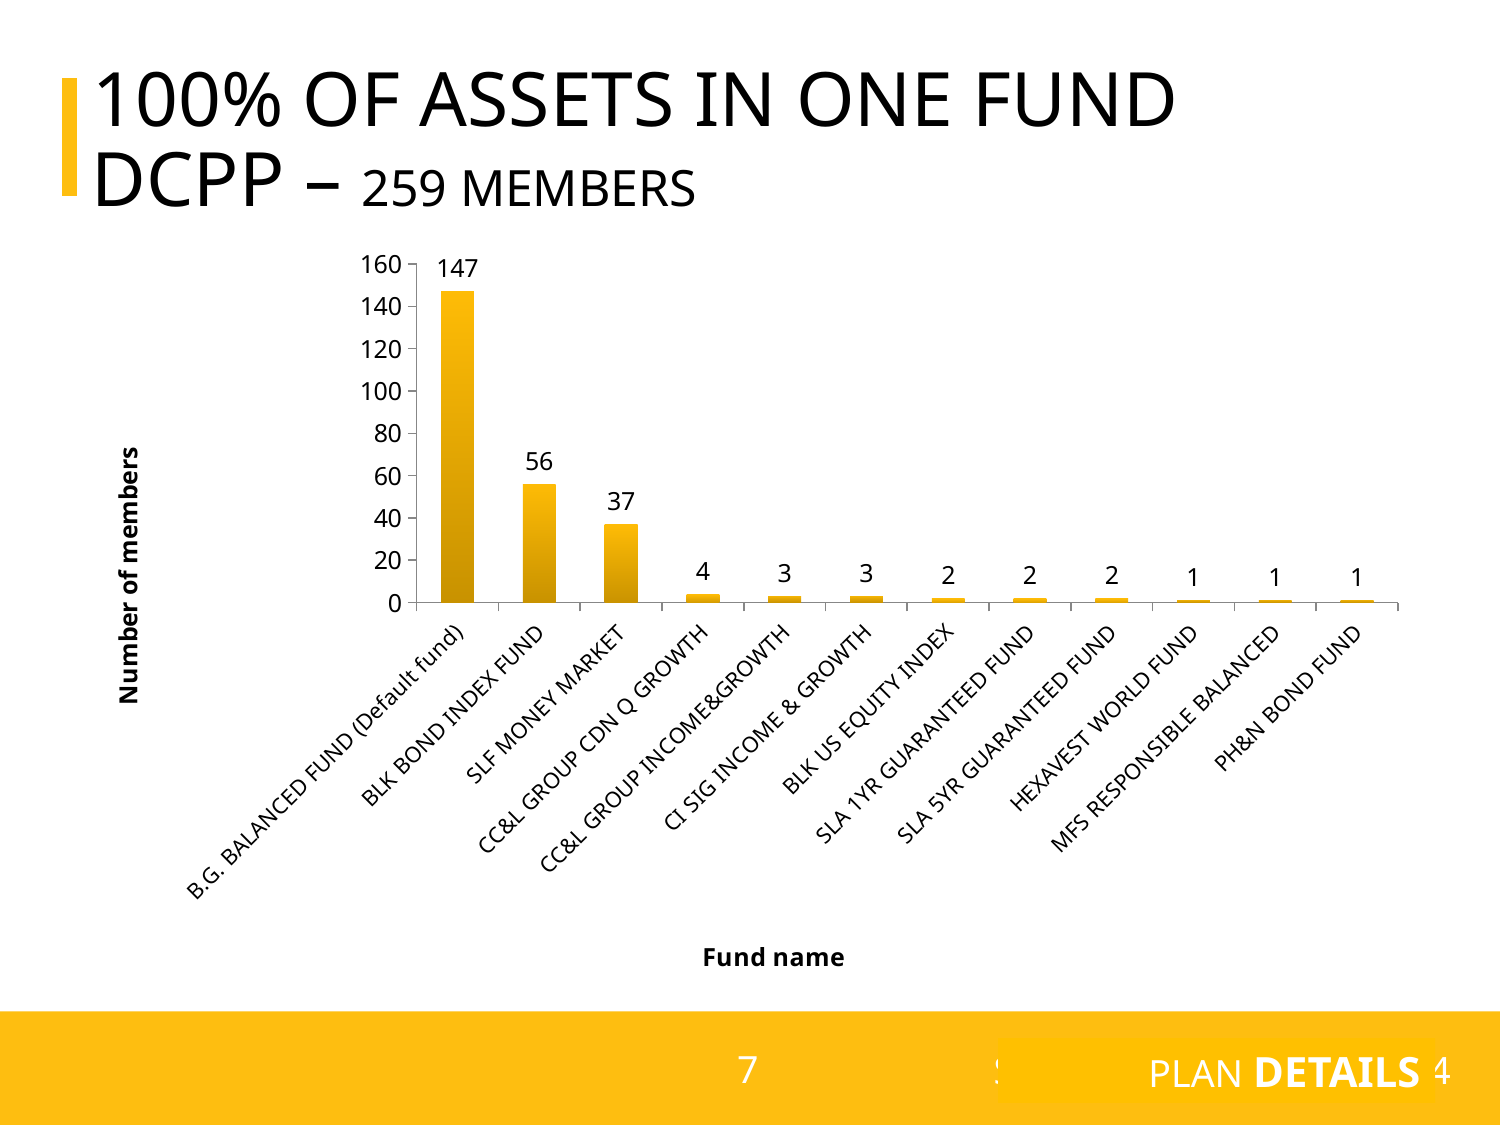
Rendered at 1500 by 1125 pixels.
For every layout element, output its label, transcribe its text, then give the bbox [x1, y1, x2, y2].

text_box 7 [572, 1038, 923, 1099]
text_box PLAN DETAILS [998, 1038, 1436, 1103]
title 100% of assets in one fund [77, 54, 1428, 135]
chart [76, 231, 1426, 996]
list Dcpp – 259 members [76, 135, 1431, 218]
